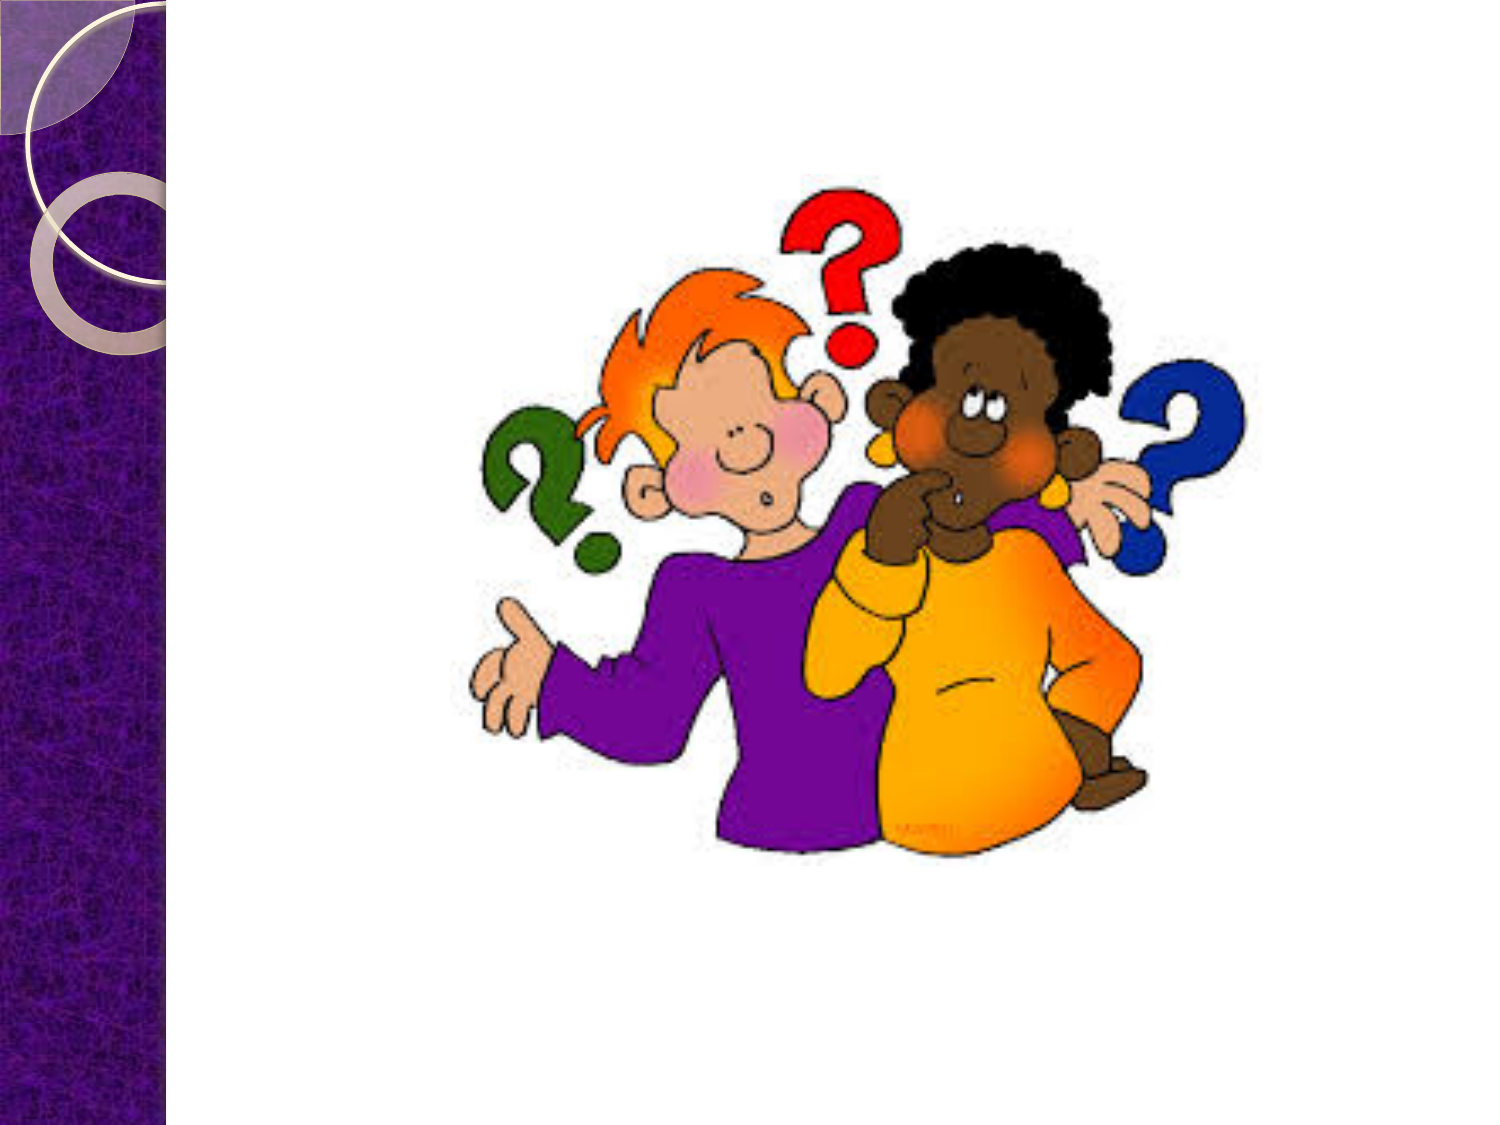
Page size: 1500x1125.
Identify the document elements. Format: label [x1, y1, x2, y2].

picture [0, 134, 166, 1125]
picture [32, 13, 160, 207]
picture [449, 174, 1287, 866]
picture [53, 241, 160, 332]
picture [62, 195, 160, 280]
picture [136, 0, 164, 4]
